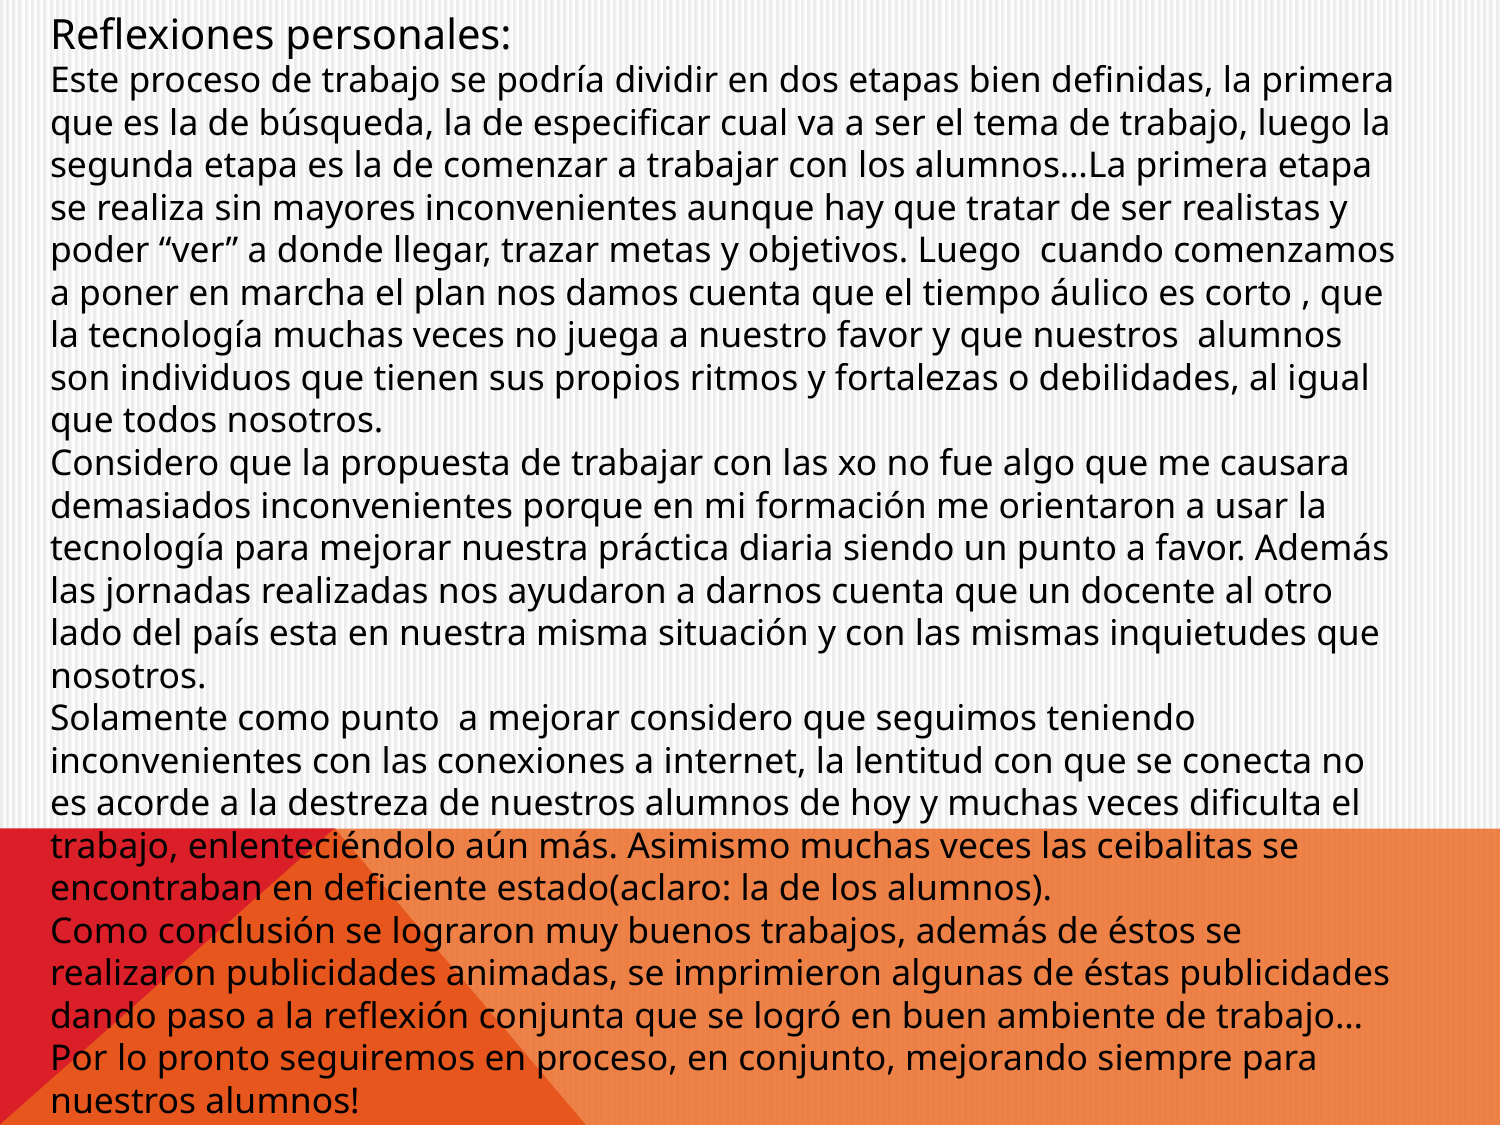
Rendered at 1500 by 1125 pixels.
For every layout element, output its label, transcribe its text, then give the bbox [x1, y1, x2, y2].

text_box Reflexiones personales: Este proceso de trabajo se podría dividir en dos etapas bien definidas, la primera que es la de búsqueda, la de especificar cual va a ser el tema de trabajo, luego la segunda etapa es la de comenzar a trabajar con los alumnos…La primera etapa se realiza sin mayores inconvenientes aunque hay que tratar de ser realistas y poder “ver” a donde llegar, trazar metas y objetivos. Luego cuando comenzamos a poner en marcha el plan nos damos cuenta que el tiempo áulico es corto , que la tecnología muchas veces no juega a nuestro favor y que nuestros alumnos son individuos que tienen sus propios ritmos y fortalezas o debilidades, al igual que todos nosotros. Considero que la propuesta de trabajar con las xo no fue algo que me causara demasiados inconvenientes porque en mi formación me orientaron a usar la tecnología para mejorar nuestra práctica diaria siendo un punto a favor. Además las jornadas realizadas nos ayudaron a darnos cuenta que un docente al otro lado del país esta en nuestra misma situación y con las mismas inquietudes que nosotros. Solamente como punto a mejorar considero que seguimos teniendo inconvenientes con las conexiones a internet, la lentitud con que se conecta no es acorde a la destreza de nuestros alumnos de hoy y muchas veces dificulta el trabajo, enlenteciéndolo aún más. Asimismo muchas veces las ceibalitas se encontraban en deficiente estado(aclaro: la de los alumnos). Como conclusión se lograron muy buenos trabajos, además de éstos se realizaron publicidades animadas, se imprimieron algunas de éstas publicidades dando paso a la reflexión conjunta que se logró en buen ambiente de trabajo…Por lo pronto seguiremos en proceso, en conjunto, mejorando siempre para nuestros alumnos! [35, 0, 1418, 1125]
